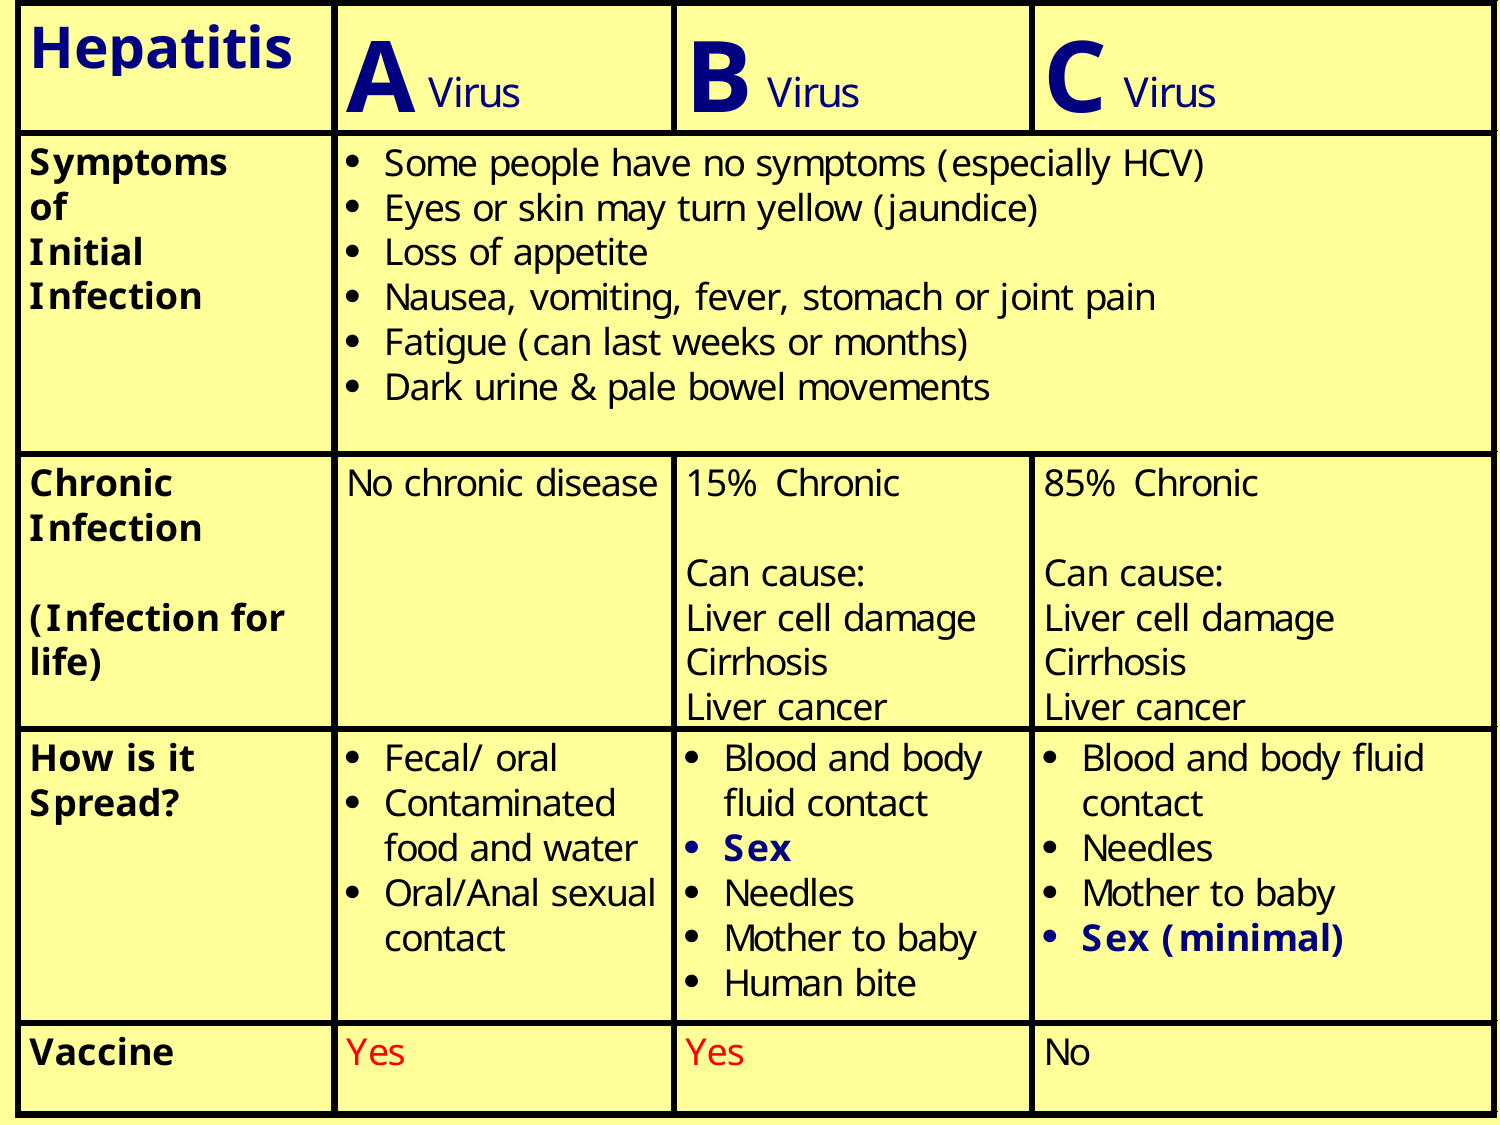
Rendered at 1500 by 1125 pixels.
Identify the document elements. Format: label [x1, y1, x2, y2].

text_box [0, 0, 1500, 1125]
